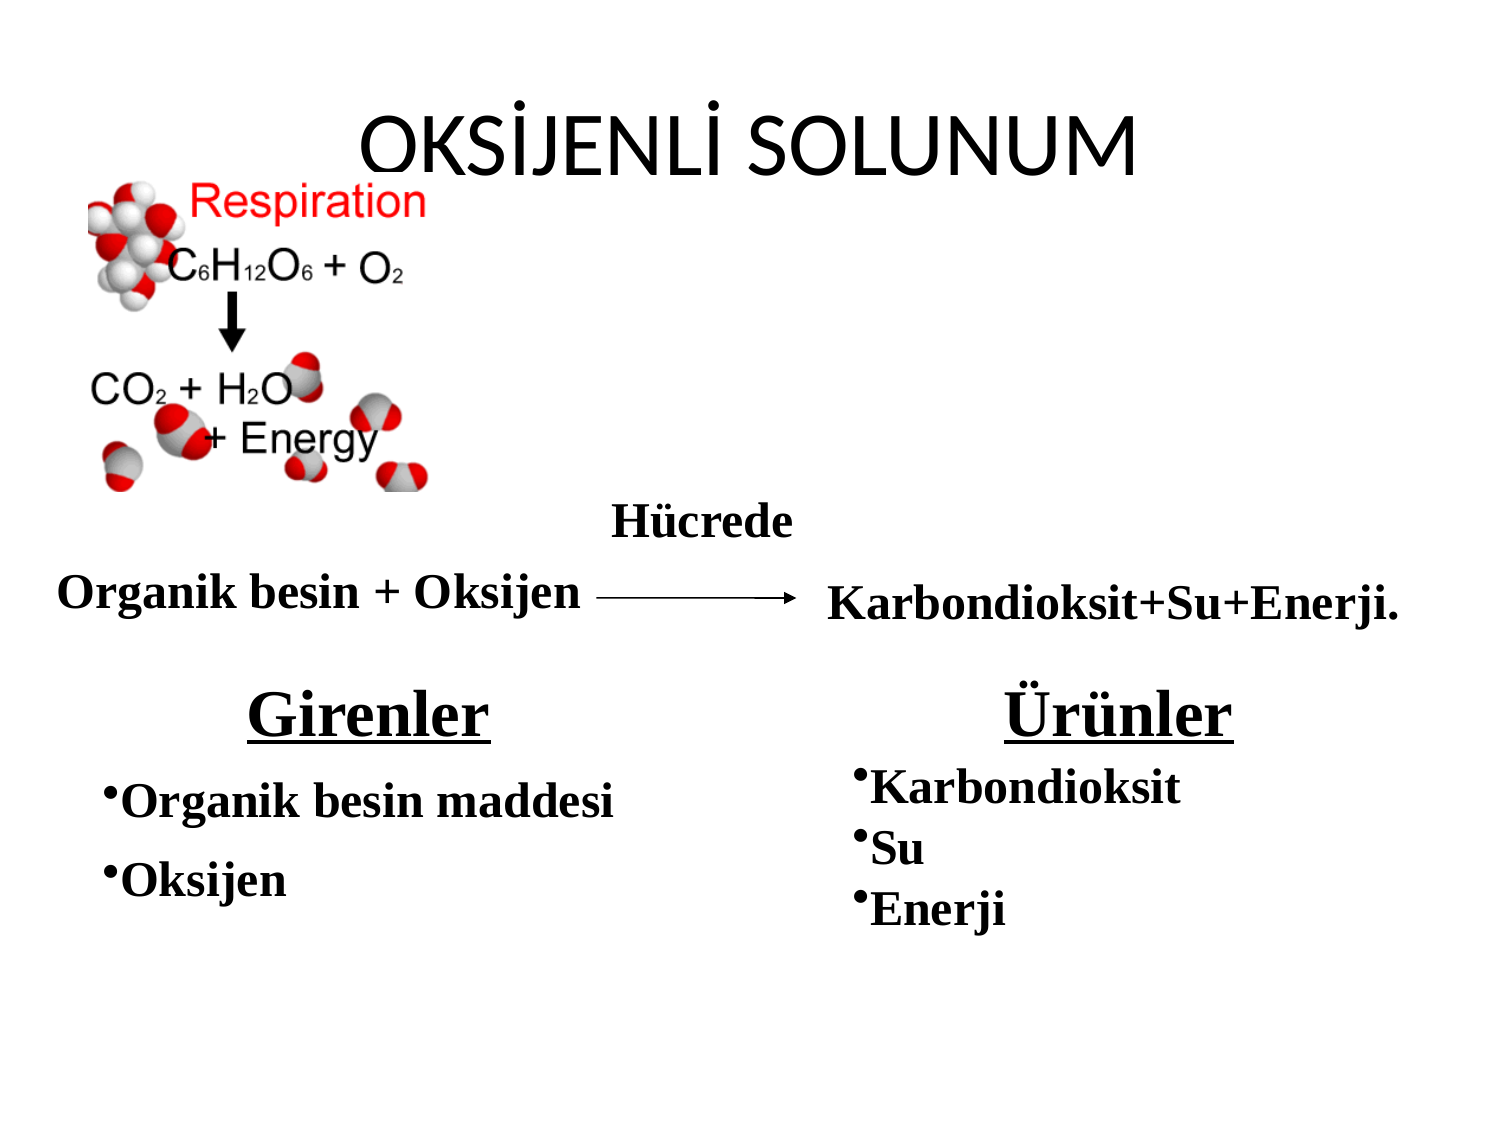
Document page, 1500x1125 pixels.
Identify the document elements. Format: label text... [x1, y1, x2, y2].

list Organik besin + Oksijen [41, 550, 658, 1125]
text_box Ürünler Karbondioksit Su Enerji [837, 662, 1400, 940]
text_box Karbondioksit+Su+Enerji. [812, 562, 1438, 638]
text_box Hücrede [596, 479, 834, 555]
title OKSİJENLİ SOLUNUM [75, 45, 1425, 233]
text_box Girenler Organik besin maddesi Oksijen [87, 662, 650, 916]
text_box [596, 591, 797, 605]
picture [88, 172, 444, 492]
